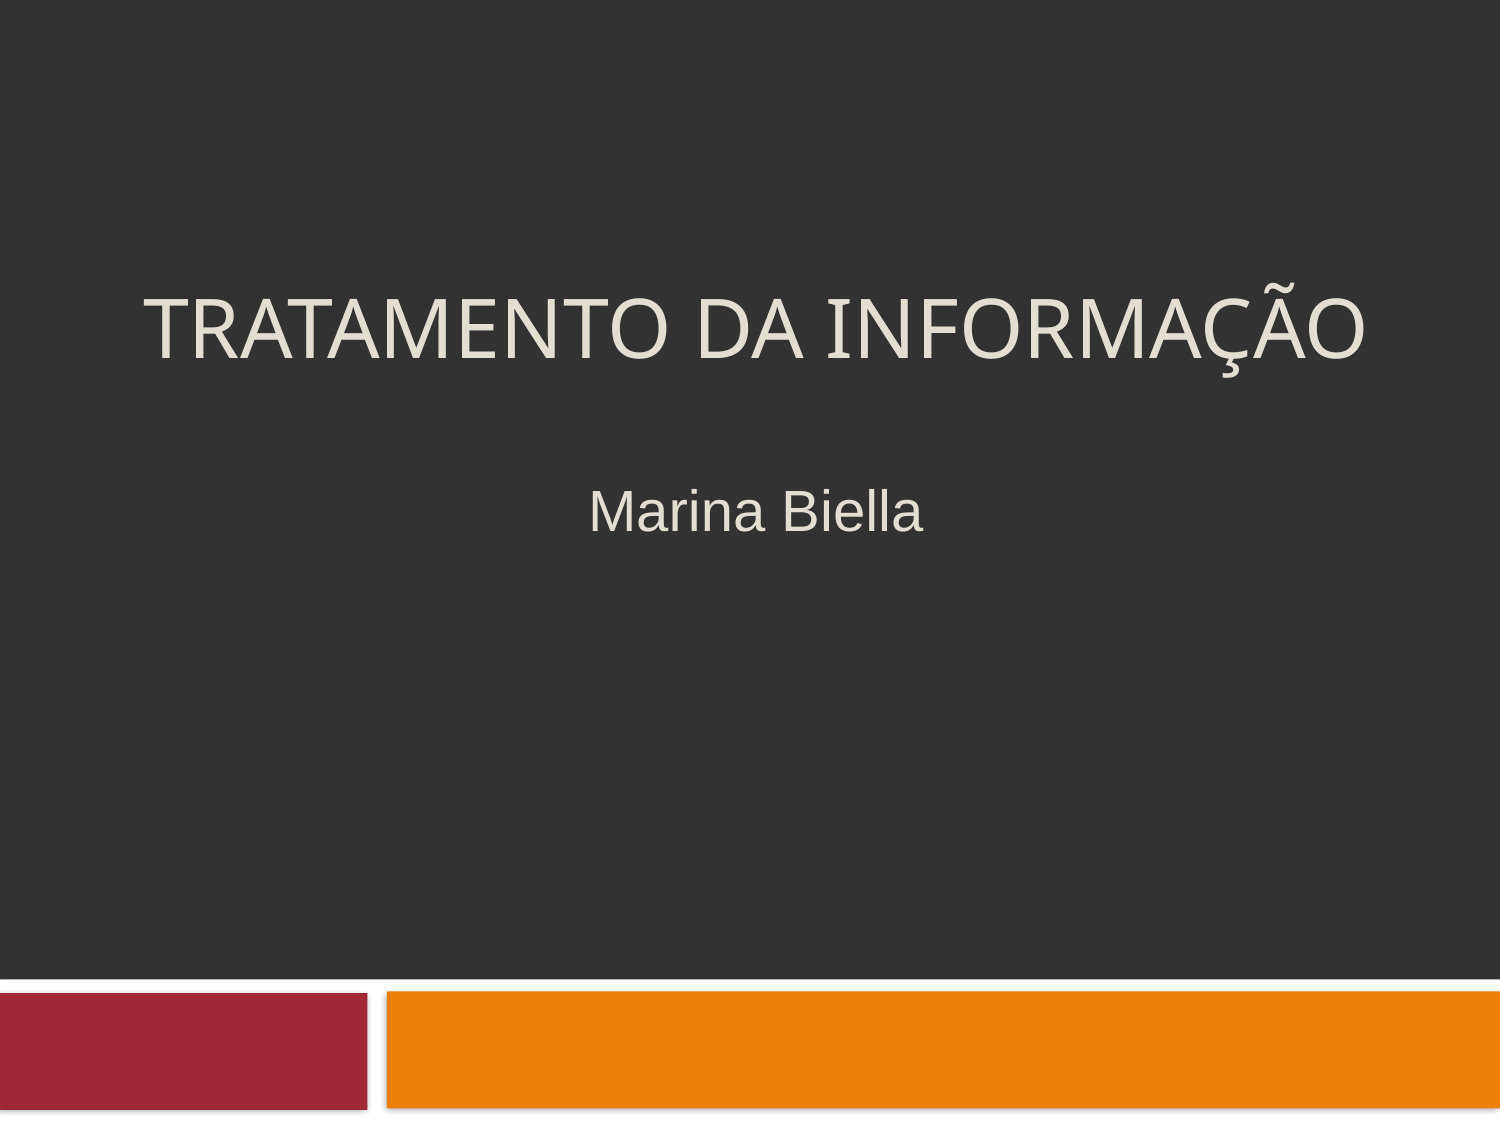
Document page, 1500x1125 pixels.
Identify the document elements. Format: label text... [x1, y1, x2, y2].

title Tratamento da Informação Marina Biella [123, 243, 1388, 551]
